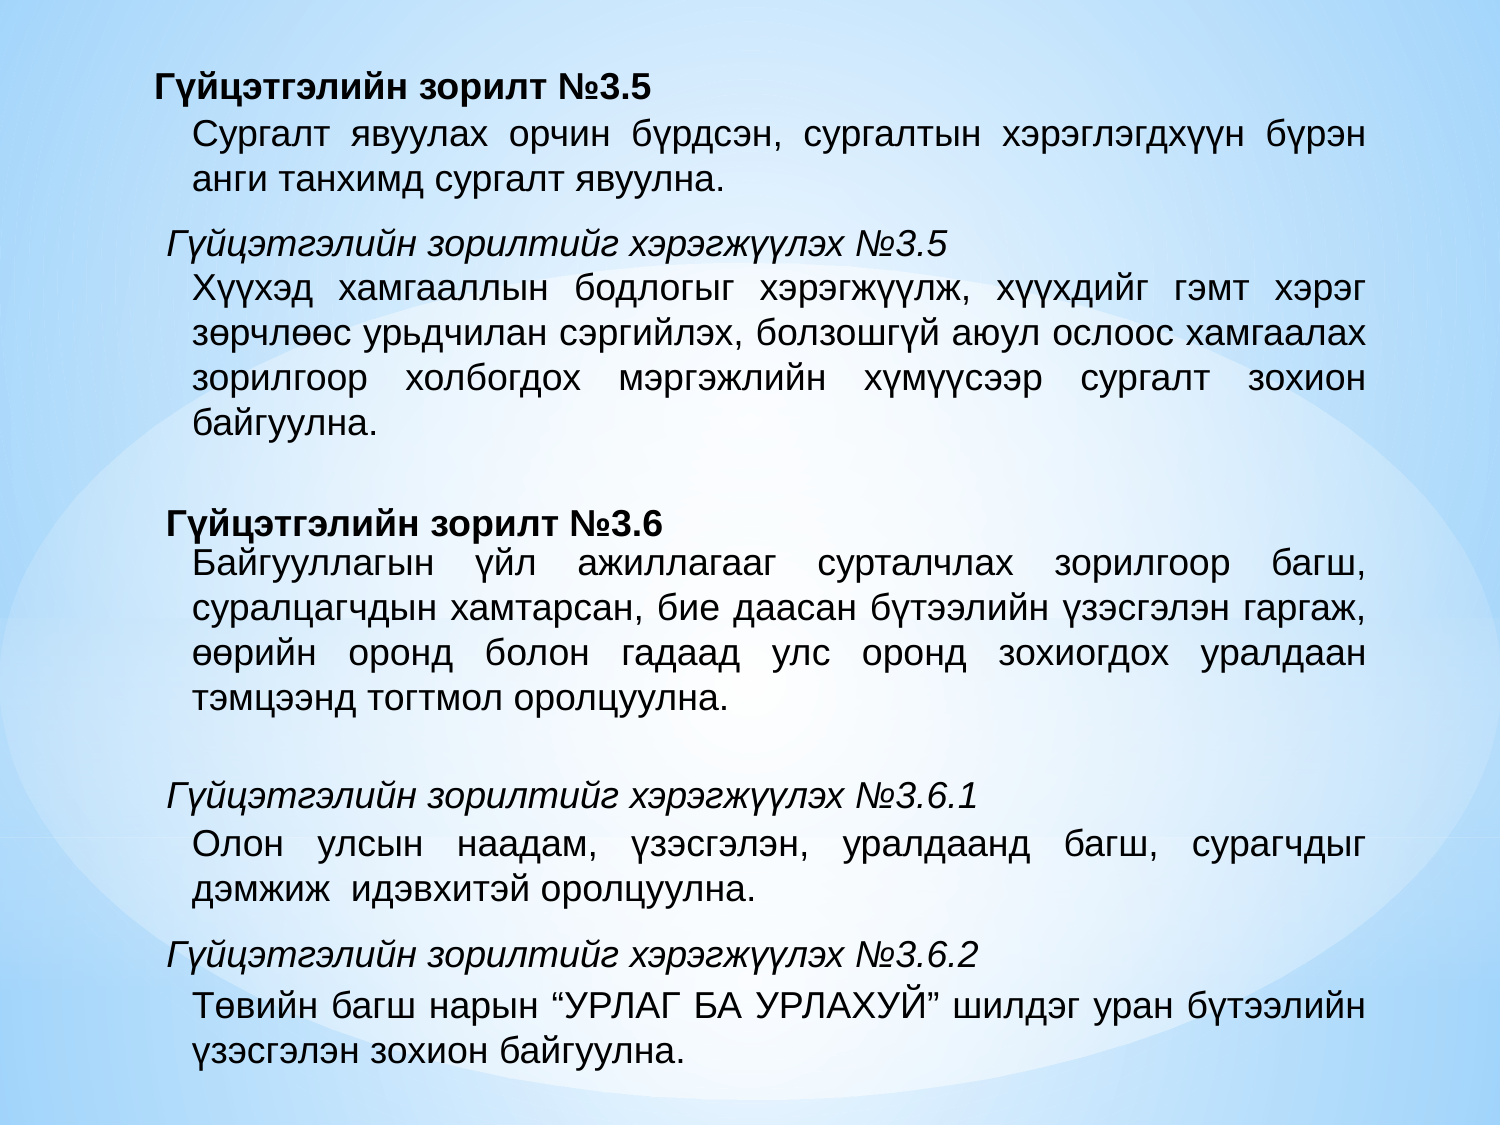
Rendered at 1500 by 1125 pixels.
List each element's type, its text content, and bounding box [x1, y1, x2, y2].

text_box Гүйцэтгэлийн зорилтийг хэрэгжүүлэх №3.6.1 [151, 763, 995, 823]
text_box Гүйцэтгэлийн зорилт №3.5 [139, 54, 678, 115]
text_box Хүүхэд хамгааллын бодлогыг хэрэгжүүлж, хүүхдийг гэмт хэрэг зөрчлөөс урьдчилан сэргийлэх, болзошгүй аюул ослоос хамгаалах зорилгоор холбогдох мэргэжлийн хүмүүсээр сургалт зохион байгуулна. [177, 255, 1382, 451]
text_box Гүйцэтгэлийн зорилтийг хэрэгжүүлэх №3.5 [151, 211, 963, 272]
text_box Олон улсын наадам, үзэсгэлэн, уралдаанд багш, сурагчдыг дэмжиж идэвхитэй оролцуулна. [177, 812, 1382, 917]
text_box Байгууллагын үйл ажиллагааг сурталчлах зорилгоор багш, суралцагчдын хамтарсан, бие даасан бүтээлийн үзэсгэлэн гаргаж, өөрийн оронд болон гадаад улс оронд зохиогдох уралдаан тэмцээнд тогтмол оролцуулна. [177, 530, 1382, 725]
text_box Гүйцэтгэлийн зорилтийг хэрэгжүүлэх №3.6.2 [151, 922, 995, 983]
text_box Сургалт явуулах орчин бүрдсэн, сургалтын хэрэглэгдхүүн бүрэн анги танхимд сургалт явуулна. [177, 101, 1382, 207]
text_box Гүйцэтгэлийн зорилт №3.6 [151, 491, 690, 552]
text_box Төвийн багш нарын “УРЛАГ БА УРЛАХУЙ” шилдэг уран бүтээлийн үзэсгэлэн зохион байгуулна. [177, 973, 1382, 1079]
